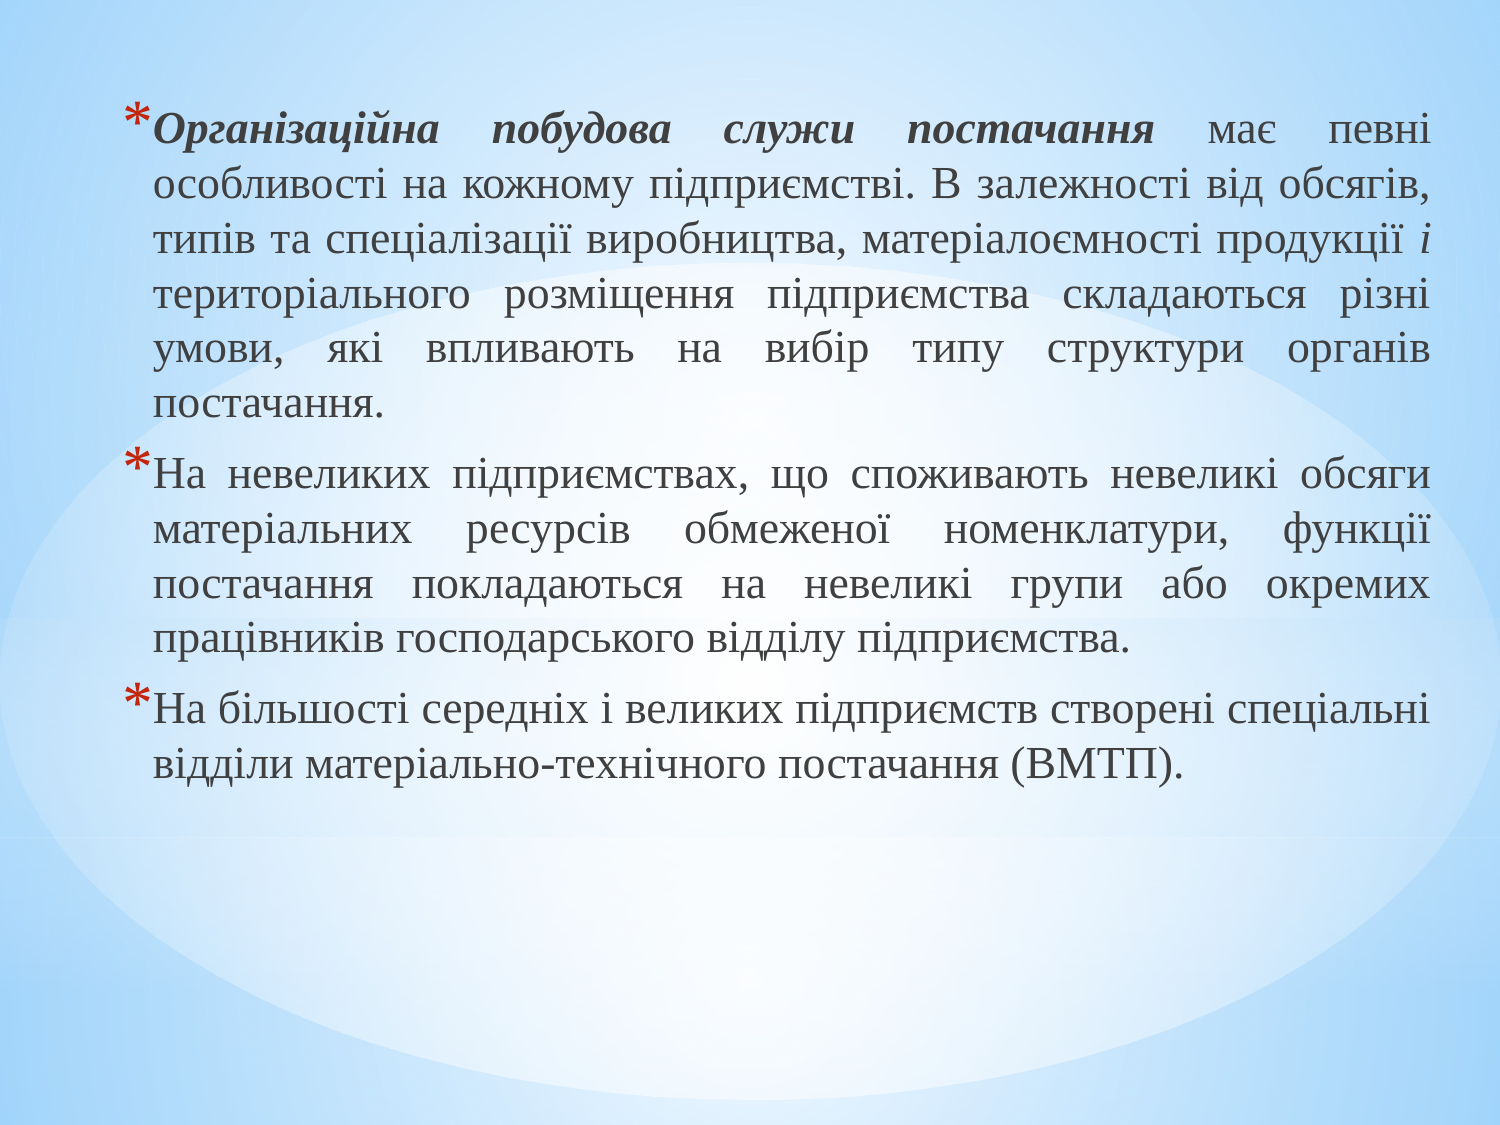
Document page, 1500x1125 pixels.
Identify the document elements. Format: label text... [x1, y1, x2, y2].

list Організаційна побудова служи постачання має певні особливості на кожному підприємстві. В залежності від обсягів, типів та спеціалізації виробництва, матеріалоємності продукції і територіального розміщення підприємства складаються різні умови, які впливають на вибір типу структури органів постачання. На невеликих підприємствах, що споживають невеликі обсяги матеріальних ресурсів обмеженої номенклатури, функції постачання покладаються на невеликі групи або окремих працівників господарського відділу підприємства. На більшості середніх і великих підприємств створені спеціальні відділи матеріально-технічного постачання (ВМТП). [100, 90, 1447, 1000]
